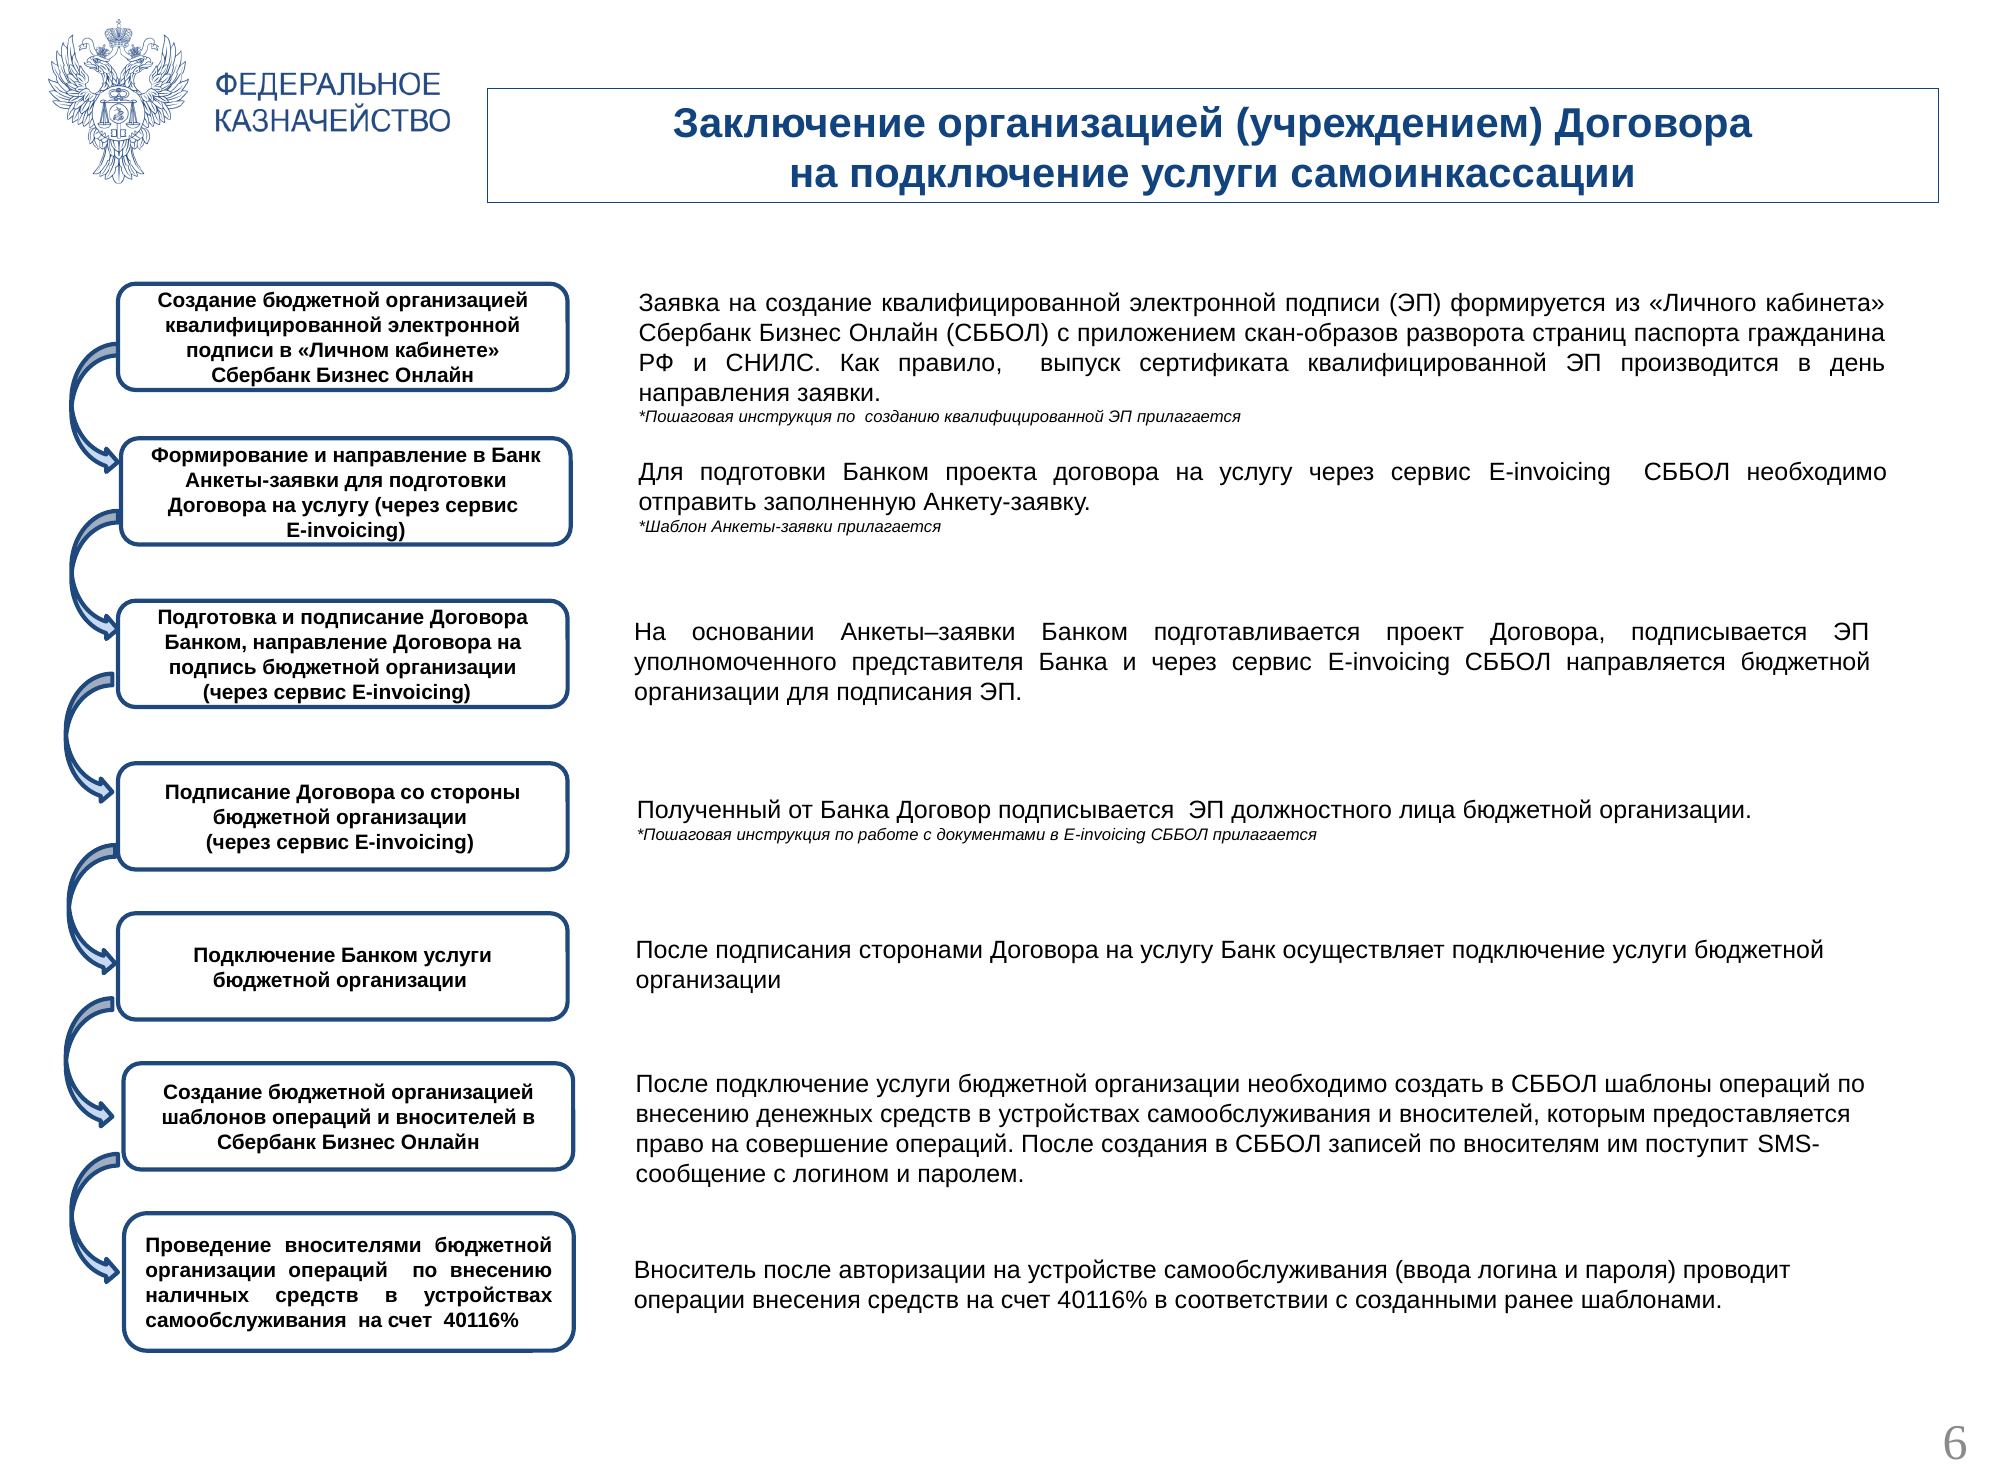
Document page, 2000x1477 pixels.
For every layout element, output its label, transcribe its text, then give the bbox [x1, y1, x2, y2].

text_box Подключение Банком услуги бюджетной организации [117, 913, 568, 1020]
text_box Заявка на создание квалифицированной электронной подписи (ЭП) формируется из «Личного кабинета» Сбербанк Бизнес Онлайн (СББОЛ) с приложением скан-образов разворота страниц паспорта гражданина РФ и СНИЛС. Как правило, выпуск сертификата квалифицированной ЭП производится в день направления заявки. *Пошаговая инструкция по созданию квалифицированной ЭП прилагается [623, 278, 1903, 434]
text_box [65, 673, 113, 802]
text_box Заключение организацией (учреждением) Договора на подключение услуги самоинкассации [487, 88, 1939, 203]
text_box Проведение вносителями бюджетной организации операций по внесению наличных средств в устройствах самообслуживания на счет 40116% [124, 1213, 574, 1351]
text_box На основании Анкеты–заявки Банком подготавливается проект Договора, подписывается ЭП уполномоченного представителя Банка и через сервис E-invoicing СББОЛ направляется бюджетной организации для подписания ЭП. [619, 608, 1886, 713]
text_box Подписание Договора со стороны бюджетной организации (через сервис E-invoicing) [117, 763, 568, 870]
text_box Для подготовки Банком проекта договора на услугу через сервис E-invoicing СББОЛ необходимо отправить заполненную Анкету-заявку. *Шаблон Анкеты-заявки прилагается [623, 448, 1903, 544]
text_box [68, 845, 116, 974]
text_box После подключение услуги бюджетной организации необходимо создать в СББОЛ шаблоны операций по внесению денежных средств в устройствах самообслуживания и вносителей, которым предоставляется право на совершение операций. После создания в СББОЛ записей по вносителям им поступит SMS-сообщение с логином и паролем. [620, 1060, 1903, 1196]
text_box Создание бюджетной организацией шаблонов операций и вносителей в Сбербанк Бизнес Онлайн [123, 1063, 574, 1170]
picture [48, 19, 451, 184]
text_box Подготовка и подписание Договора Банком, направление Договора на подпись бюджетной организации (через сервис E-invoicing) [117, 600, 568, 708]
text_box [71, 510, 118, 639]
text_box Создание бюджетной организацией квалифицированной электронной подписи в «Личном кабинете» Сбербанк Бизнес Онлайн [117, 283, 568, 391]
text_box Вноситель после авторизации на устройстве самообслуживания (ввода логина и пароля) проводит операции внесения средств на счет 40116% в соответствии с созданными ранее шаблонами. [618, 1246, 1865, 1321]
text_box [65, 998, 113, 1127]
text_box После подписания сторонами Договора на услугу Банк осуществляет подключение услуги бюджетной организации [620, 925, 1870, 1001]
text_box [71, 343, 118, 472]
text_box Полученный от Банка Договор подписывается ЭП должностного лица бюджетной организации. *Пошаговая инструкция по работе с документами в E-invoicing СББОЛ прилагается [622, 786, 1867, 851]
text_box [71, 1153, 118, 1283]
text_box Формирование и направление в Банк Анкеты-заявки для подготовки Договора на услугу (через сервис E-invoicing) [121, 438, 571, 545]
slide_number 6 [1501, 1409, 1968, 1477]
